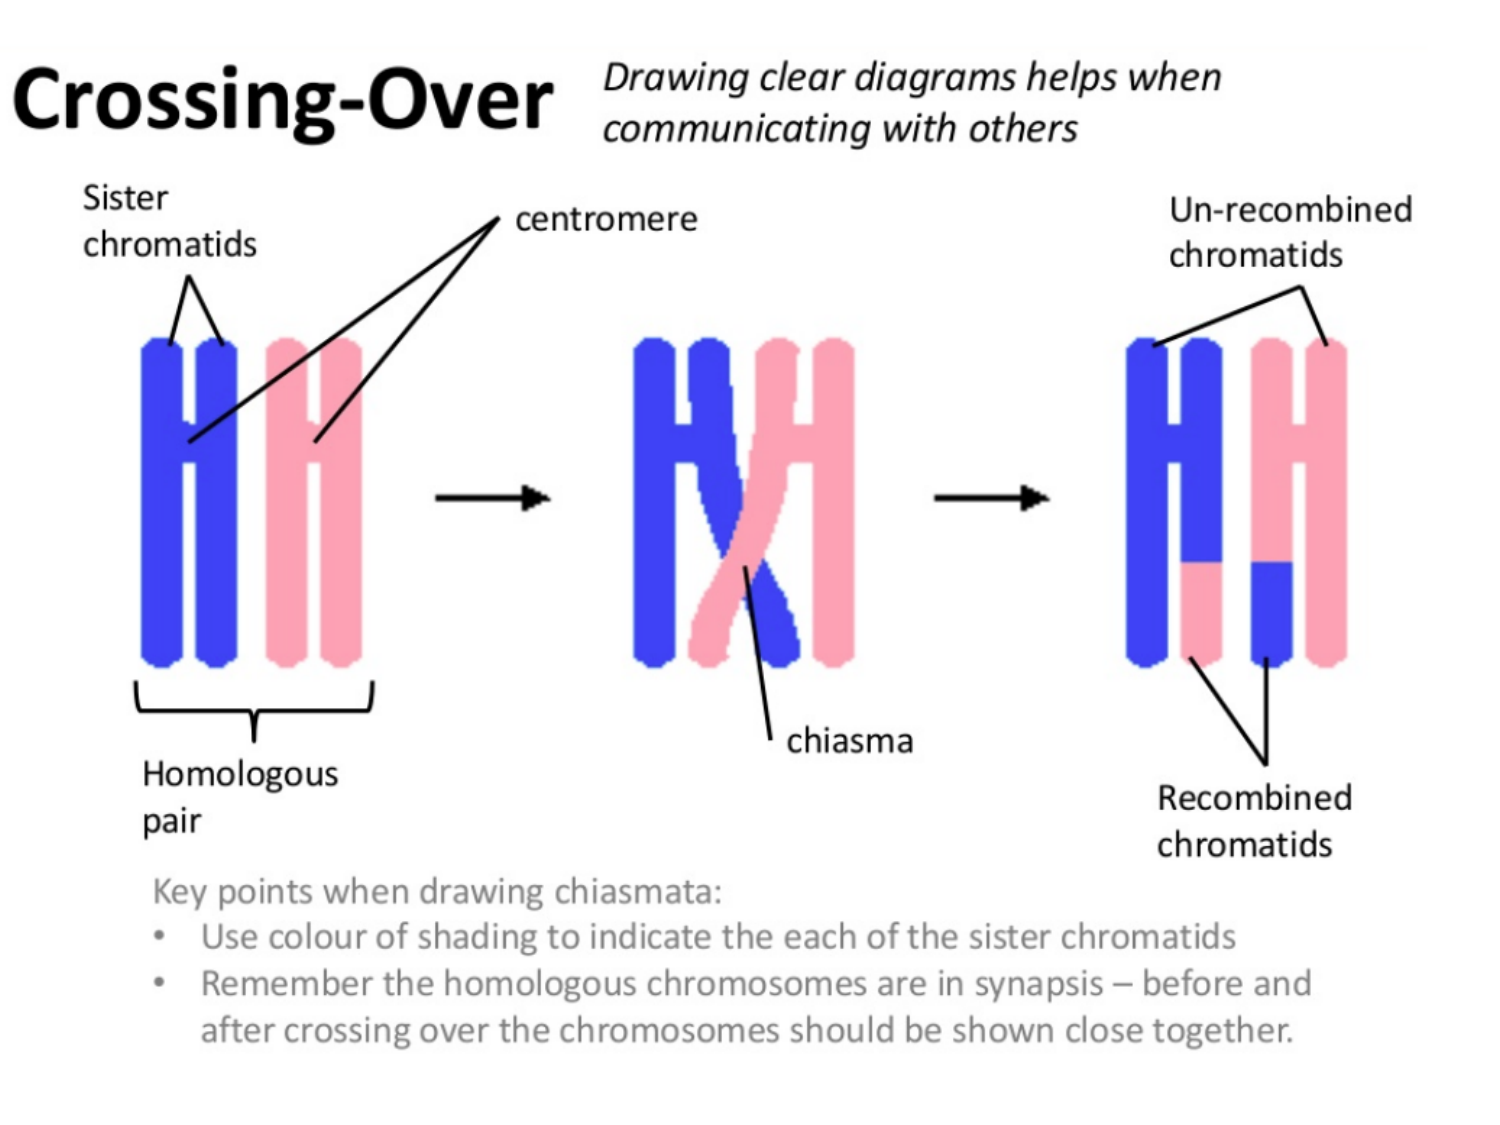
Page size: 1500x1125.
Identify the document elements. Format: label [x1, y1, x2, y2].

list [0, 44, 1428, 1062]
